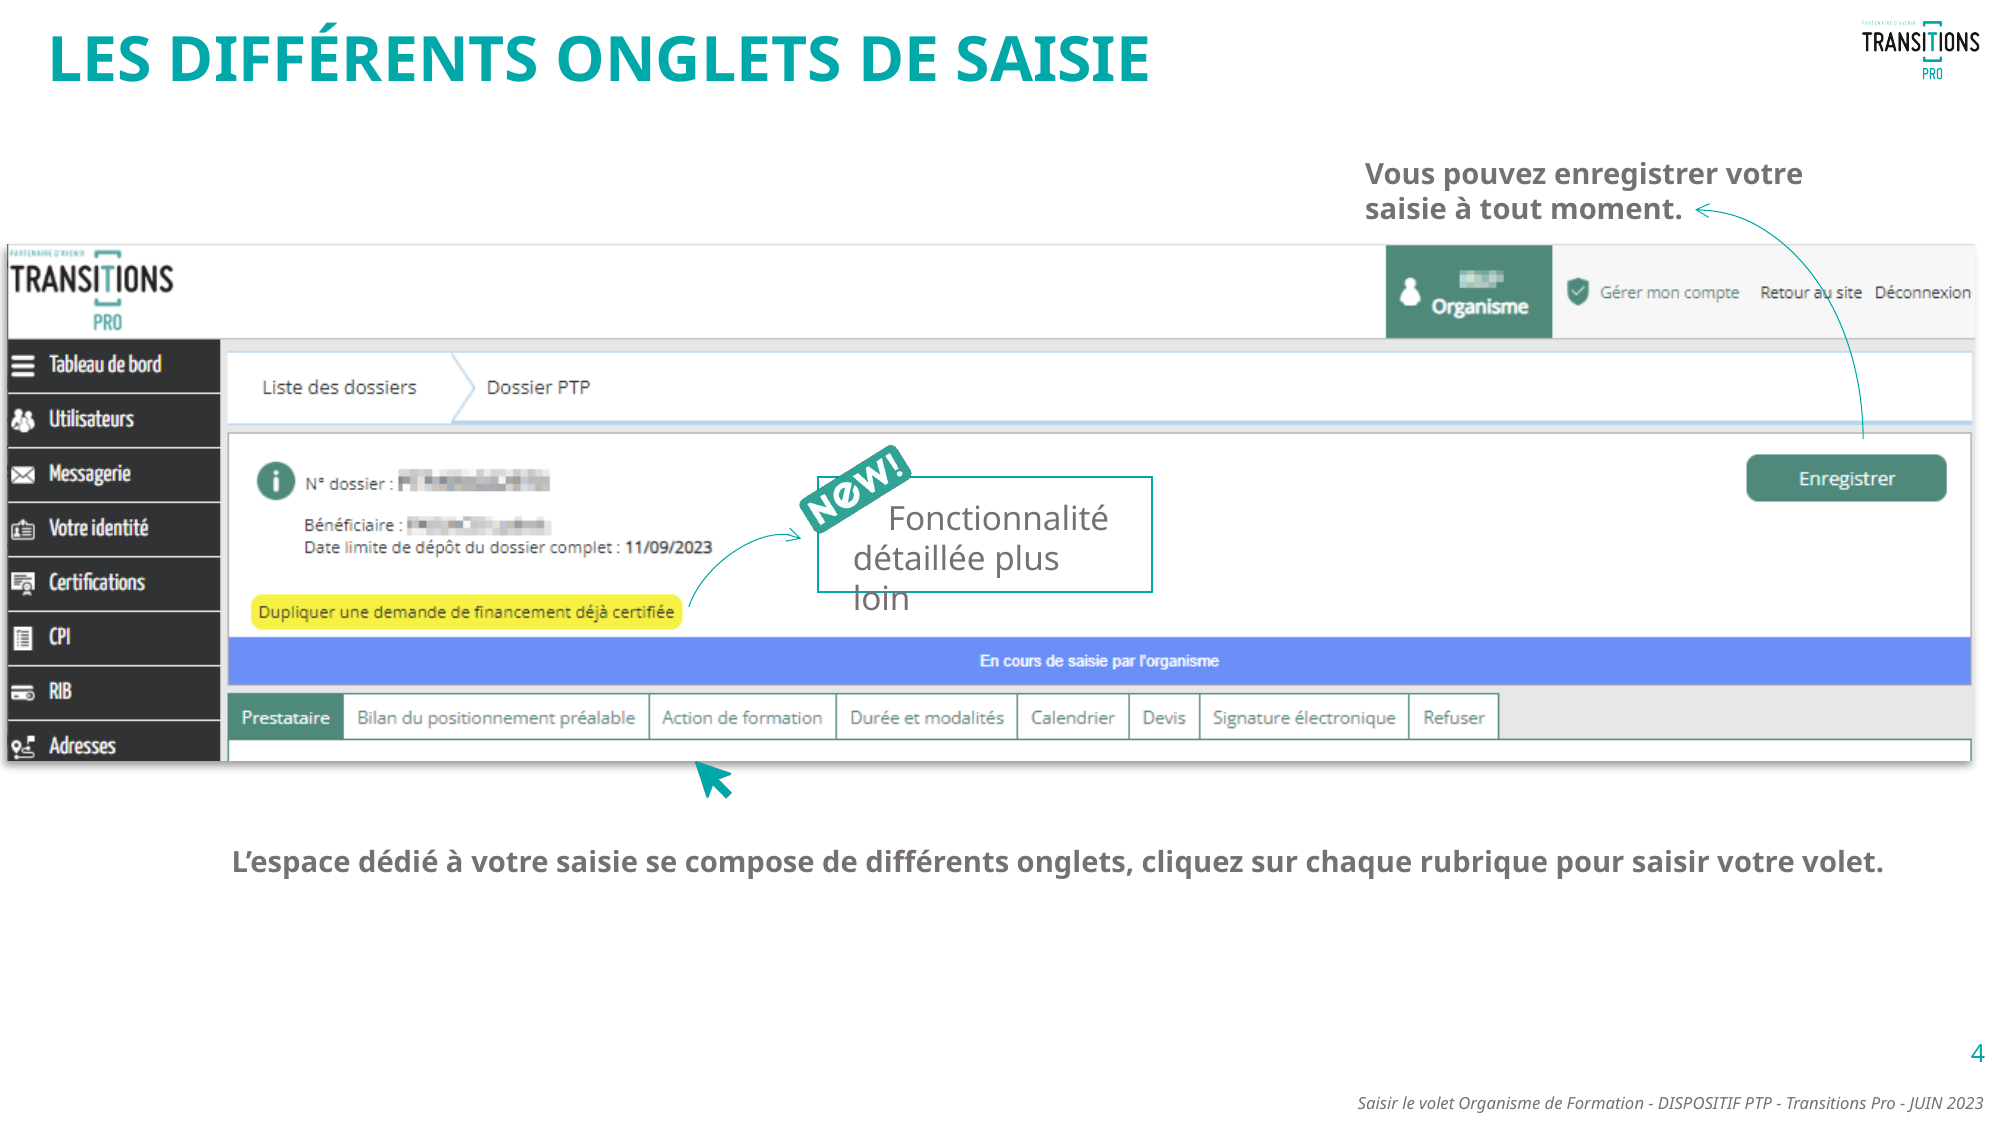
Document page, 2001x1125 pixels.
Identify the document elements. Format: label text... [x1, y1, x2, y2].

picture [1862, 21, 1980, 80]
text_box [1695, 203, 1785, 244]
title LES DIFFÉRENTS ONGLETS DE SAISIE [32, 20, 1789, 188]
footer Saisir le volet Organisme de Formation - DISPOSITIF PTP - Transitions Pro - JUIN 2023 [1270, 1084, 2000, 1125]
text_box Vous pouvez enregistrer votre saisie à tout moment. [1350, 147, 1853, 233]
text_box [817, 476, 1153, 593]
text_box L’espace dédié à votre saisie se compose de différents onglets, cliquez sur chaque rubrique pour saisir votre volet. [216, 835, 1975, 886]
picture [7, 244, 1975, 812]
slide_number 4 [1907, 1024, 2000, 1084]
